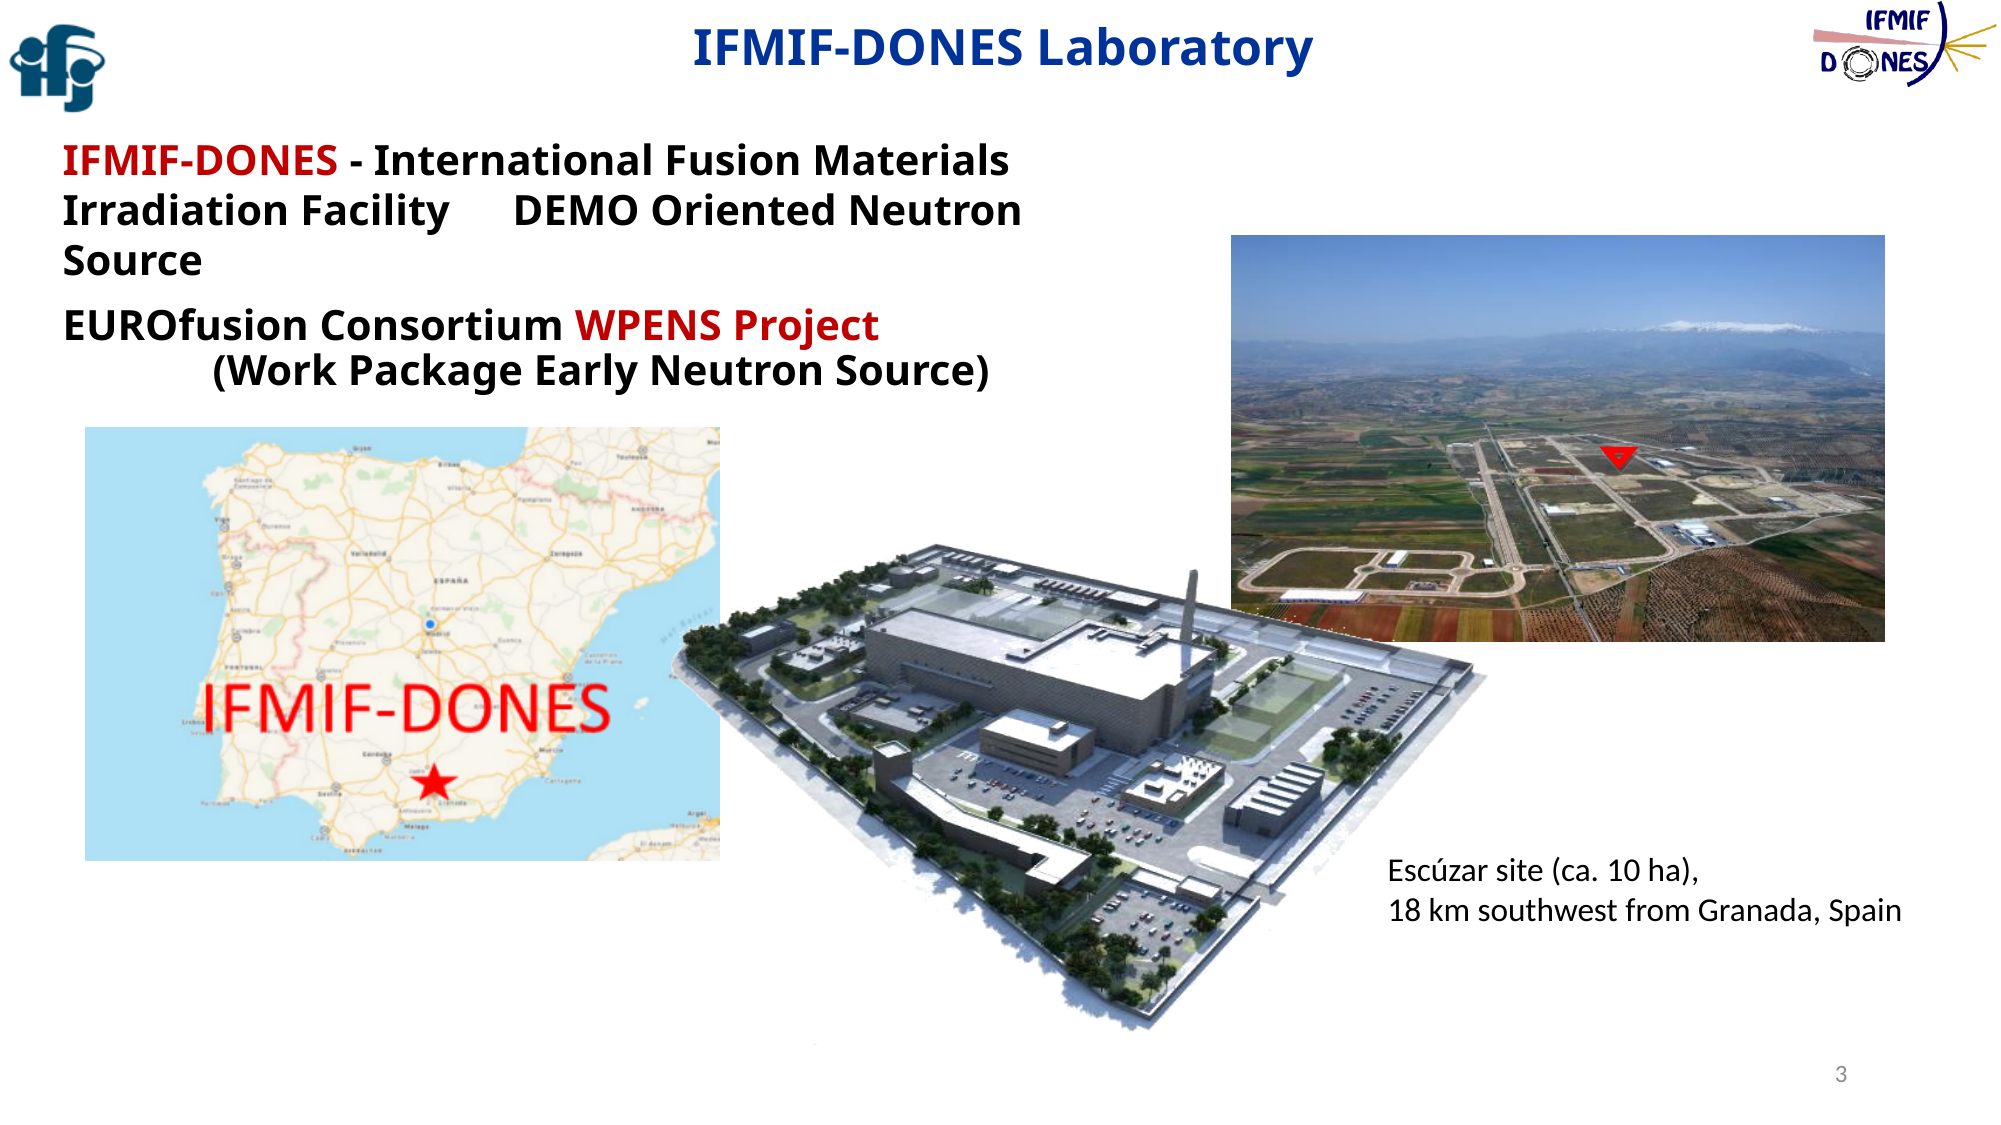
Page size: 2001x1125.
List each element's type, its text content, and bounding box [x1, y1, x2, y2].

slide_number 3 [1412, 1042, 1863, 1103]
text_box IFMIF-DONES Laboratory [3, 0, 2000, 105]
picture [85, 427, 1509, 1063]
text_box Escúzar site (ca. 10 ha), 18 km southwest from Granada, Spain [1509, 841, 1928, 936]
list IFMIF-DONES - International Fusion Materials Irradiation Facility DEMO Oriented Neutron Source EUROfusion Consortium WPENS Project (Work Package Early Neutron Source) [47, 126, 1179, 360]
picture [0, 10, 115, 127]
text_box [1231, 235, 1885, 642]
